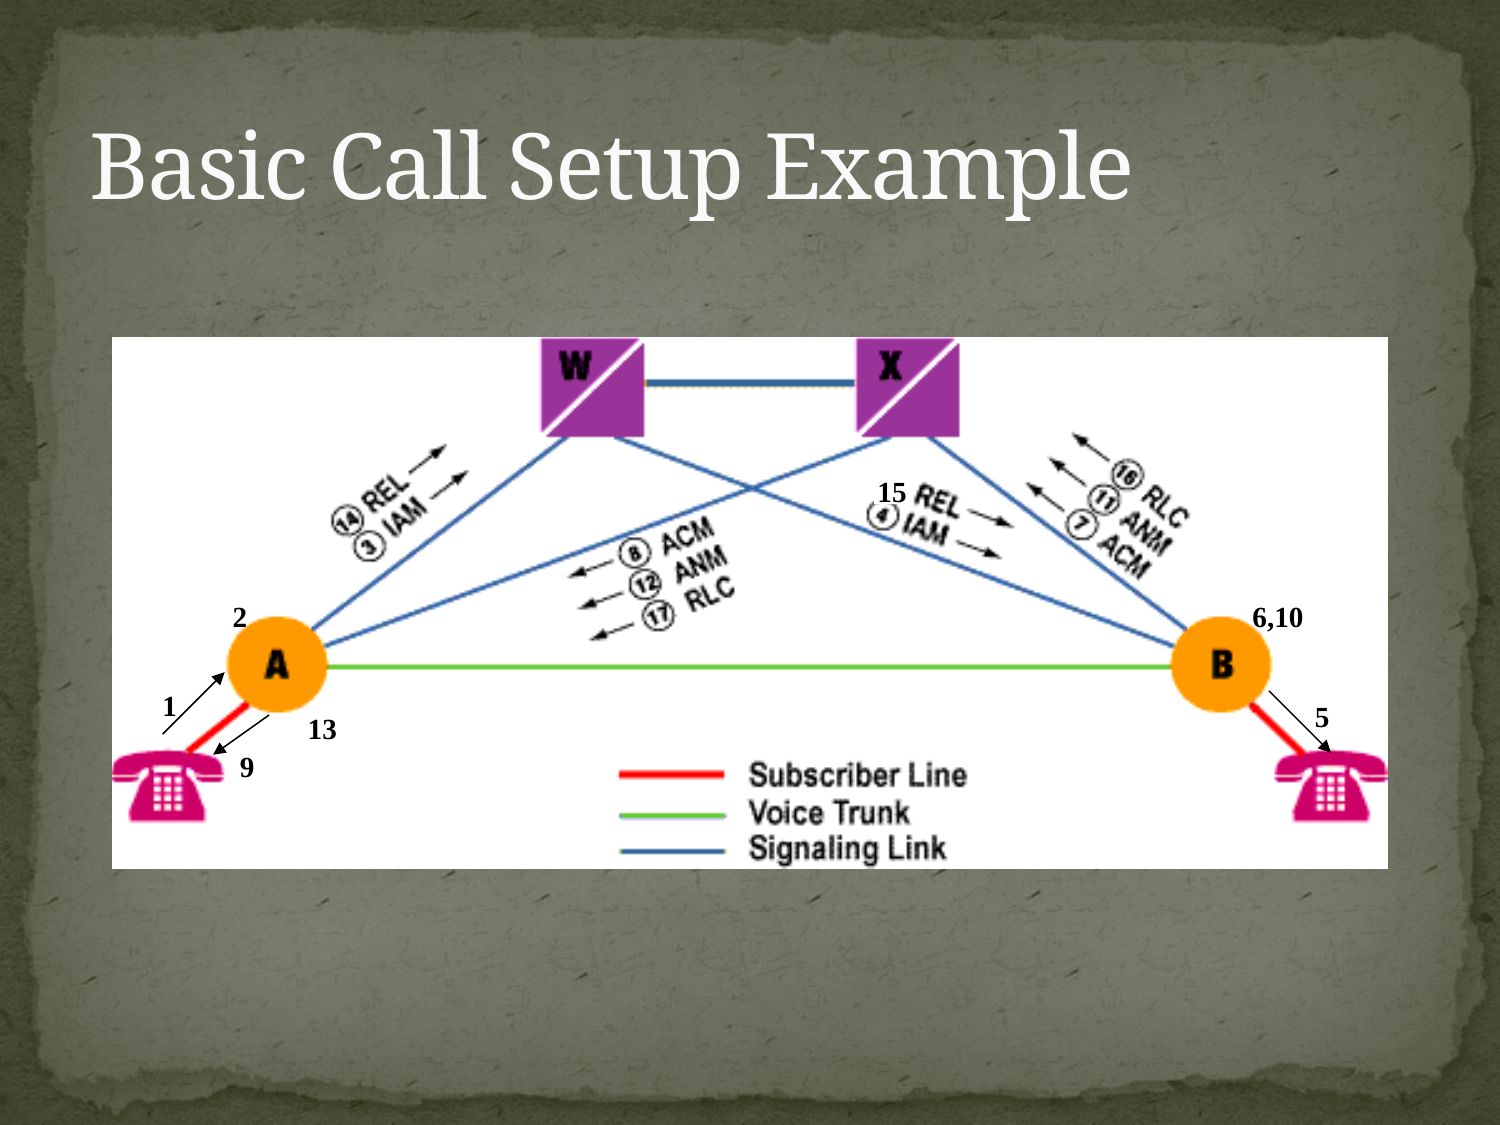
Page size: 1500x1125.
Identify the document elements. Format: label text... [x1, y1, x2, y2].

list [75, 249, 1425, 1000]
title Basic Call Setup Example [74, 24, 1425, 225]
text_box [113, 338, 1389, 870]
